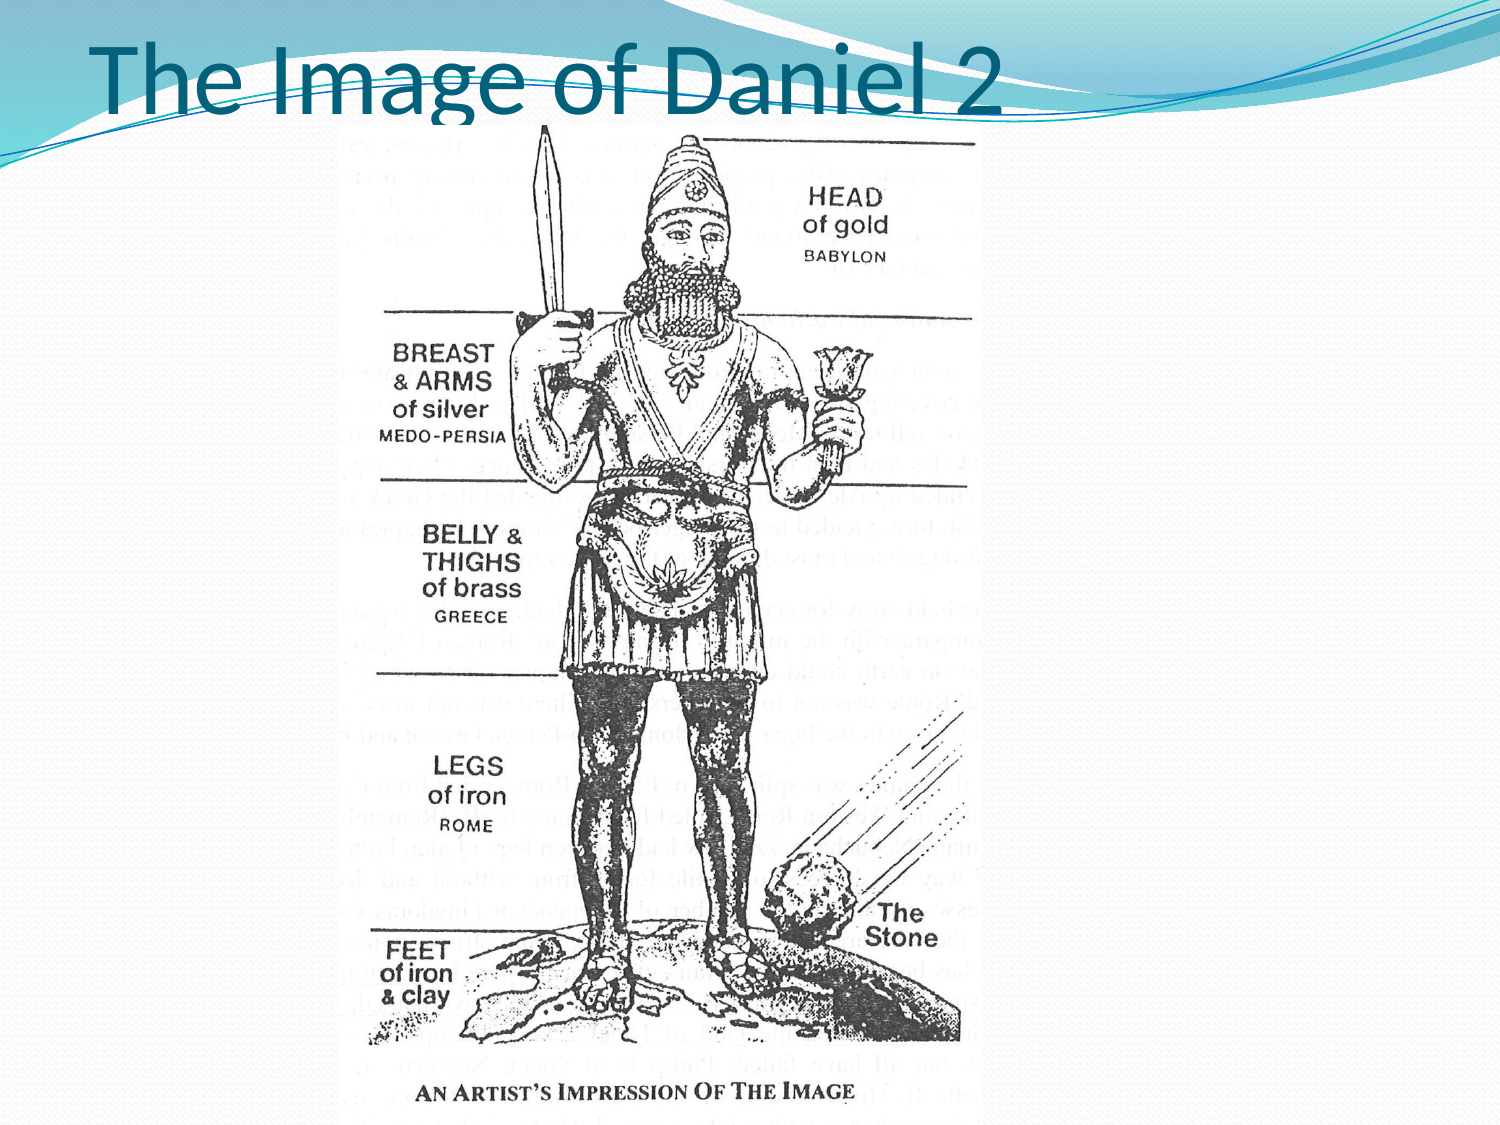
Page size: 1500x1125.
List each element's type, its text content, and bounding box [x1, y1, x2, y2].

title The Image of Daniel 2 [88, 0, 1439, 136]
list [337, 125, 982, 1125]
